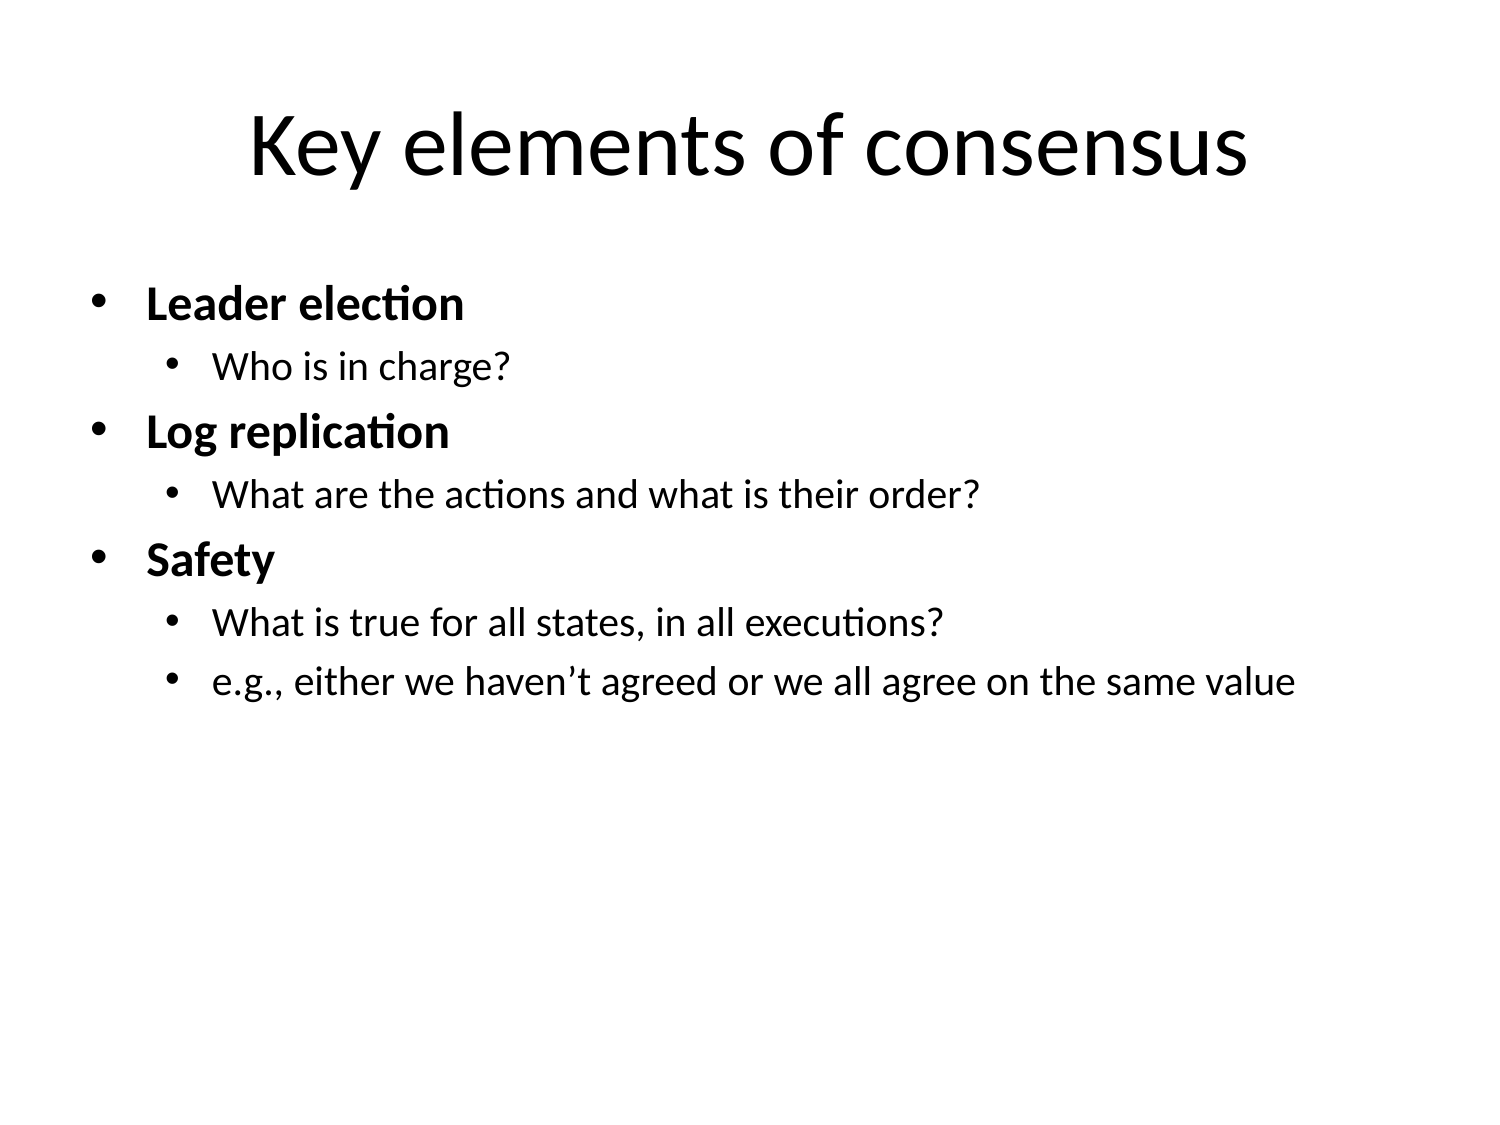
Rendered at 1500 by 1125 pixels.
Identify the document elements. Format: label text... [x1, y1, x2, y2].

title Key elements of consensus [75, 45, 1425, 233]
list Leader election Who is in charge? Log replication What are the actions and what is their order? Safety What is true for all states, in all executions? e.g., either we haven’t agreed or we all agree on the same value [75, 262, 1425, 1005]
